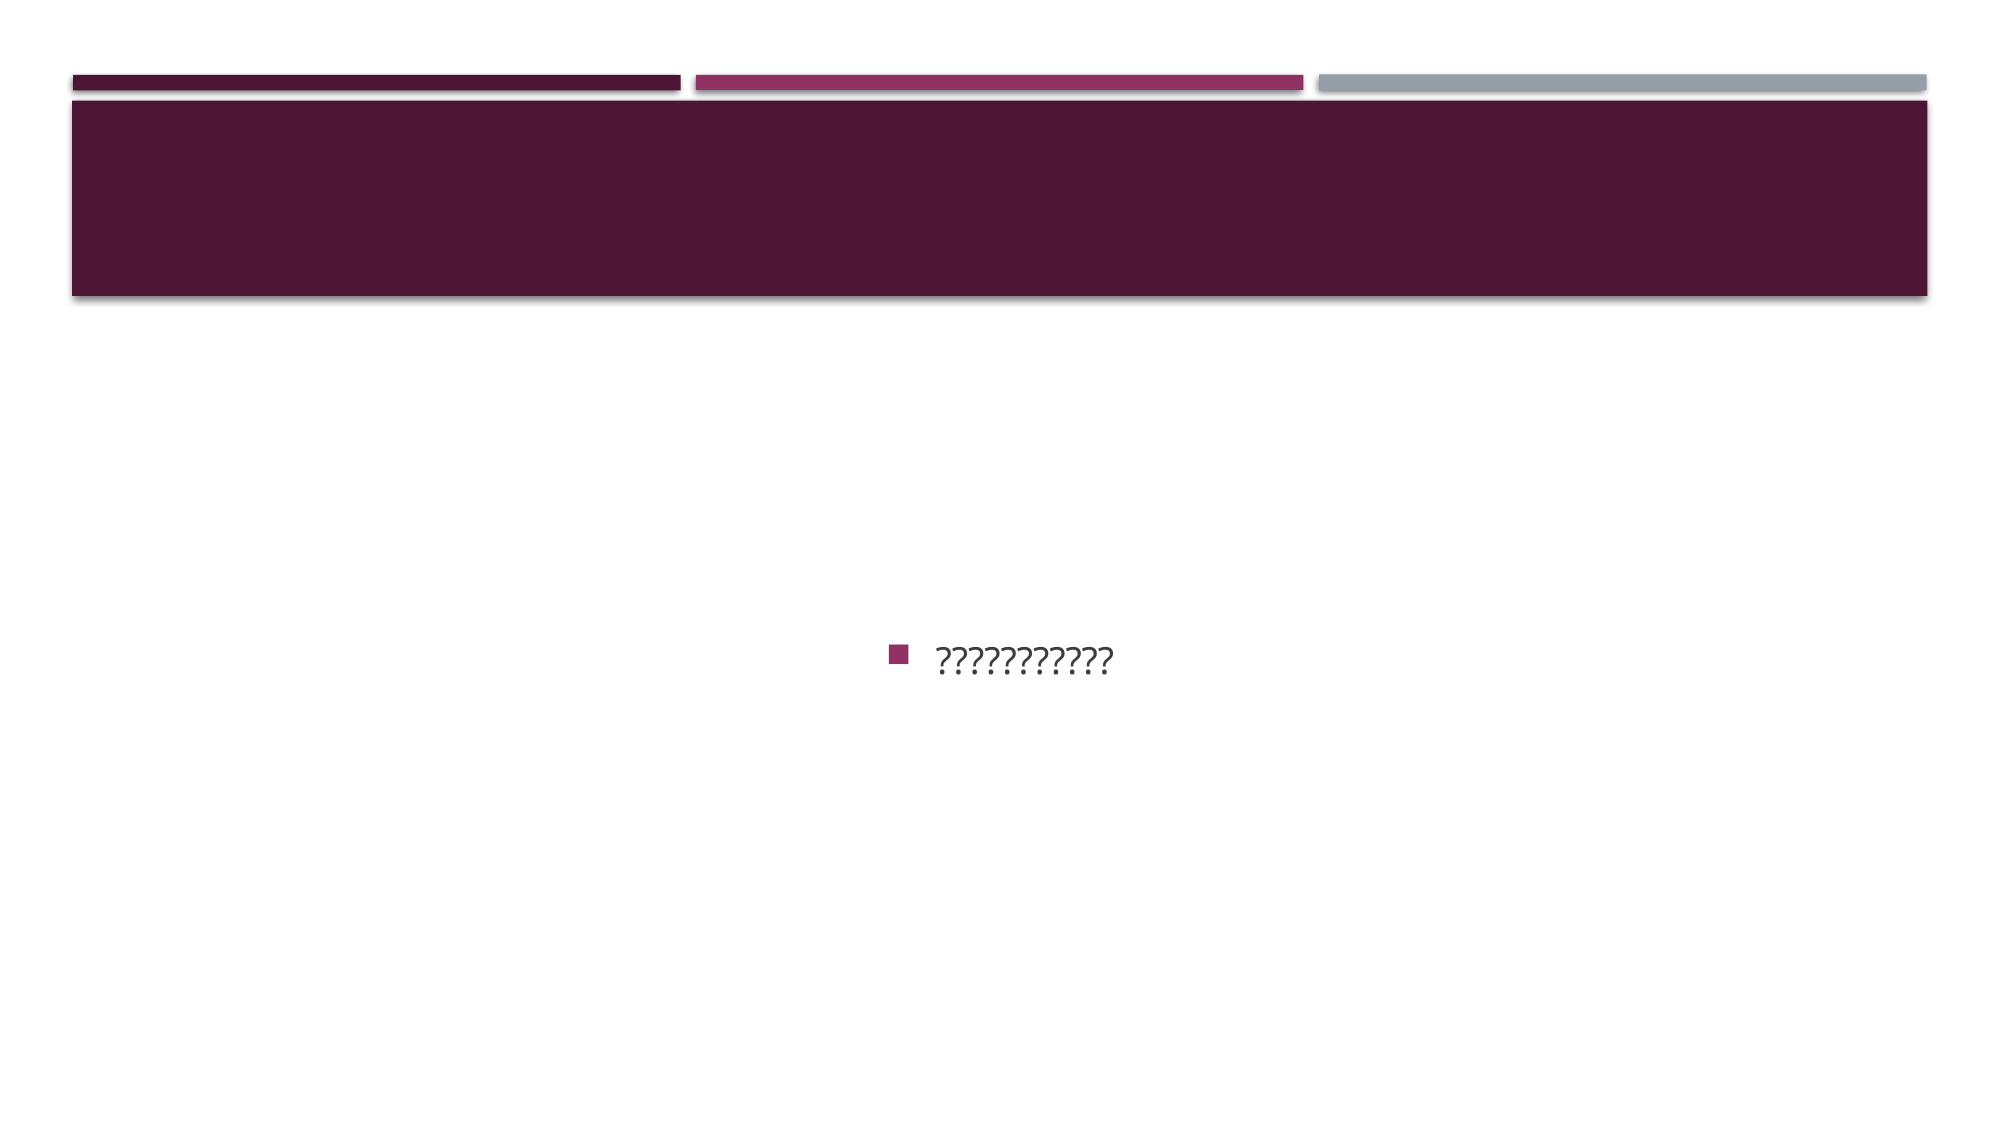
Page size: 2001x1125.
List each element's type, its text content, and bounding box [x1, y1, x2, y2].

list ??????????? [95, 357, 1905, 962]
